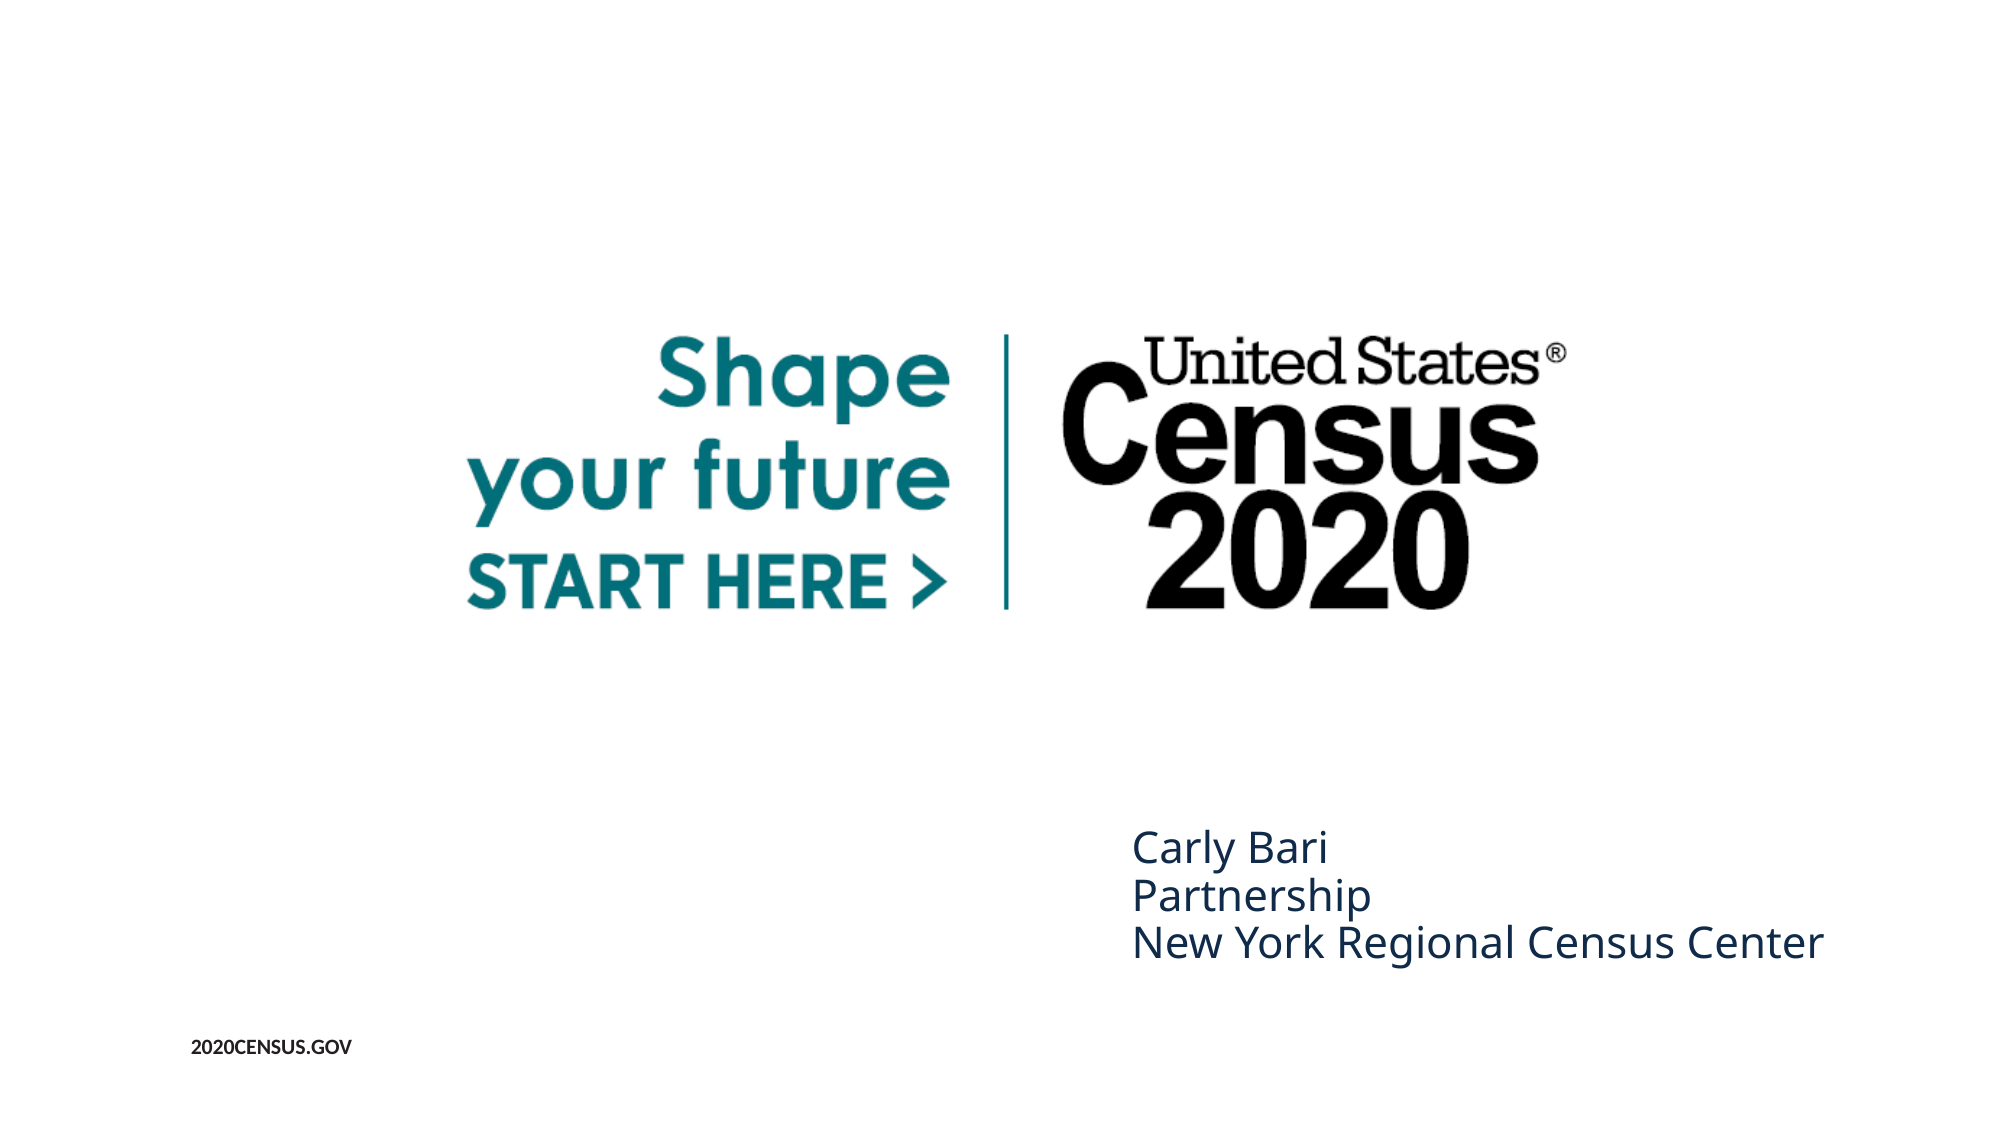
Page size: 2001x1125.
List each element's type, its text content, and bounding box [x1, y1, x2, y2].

text_box Carly Bari Partnership New York Regional Census Center [1116, 812, 1935, 1030]
picture [407, 281, 1593, 649]
